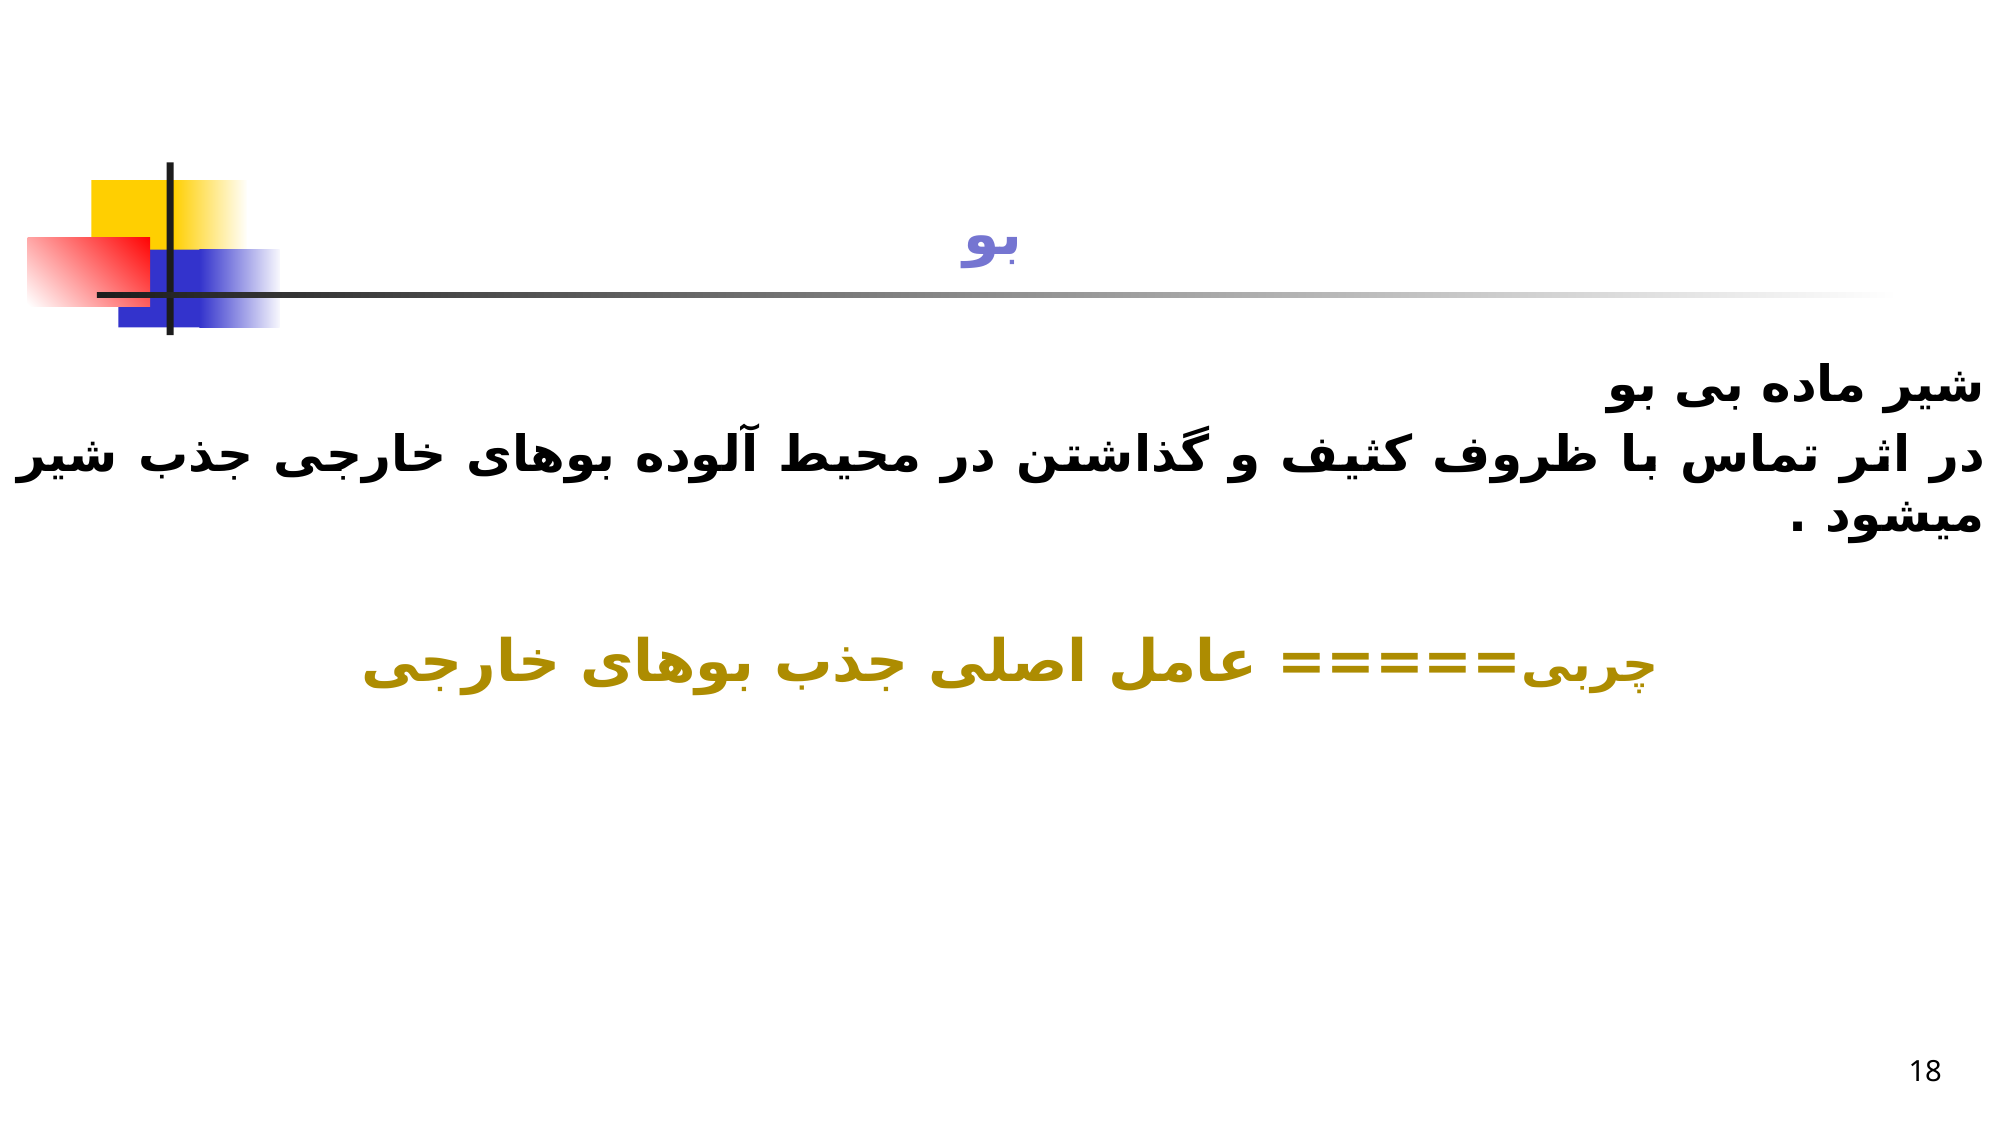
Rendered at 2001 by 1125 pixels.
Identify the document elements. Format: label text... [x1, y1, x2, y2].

list شیر ماده بی بو در اثر تماس با ظروف کثیف و گذاشتن در محیط آلوده بوهای خارجی جذب شیر میشود . چربی===== عامل اصلی جذب بوهای خارجی [0, 274, 2000, 1125]
title بو [140, 34, 1846, 274]
